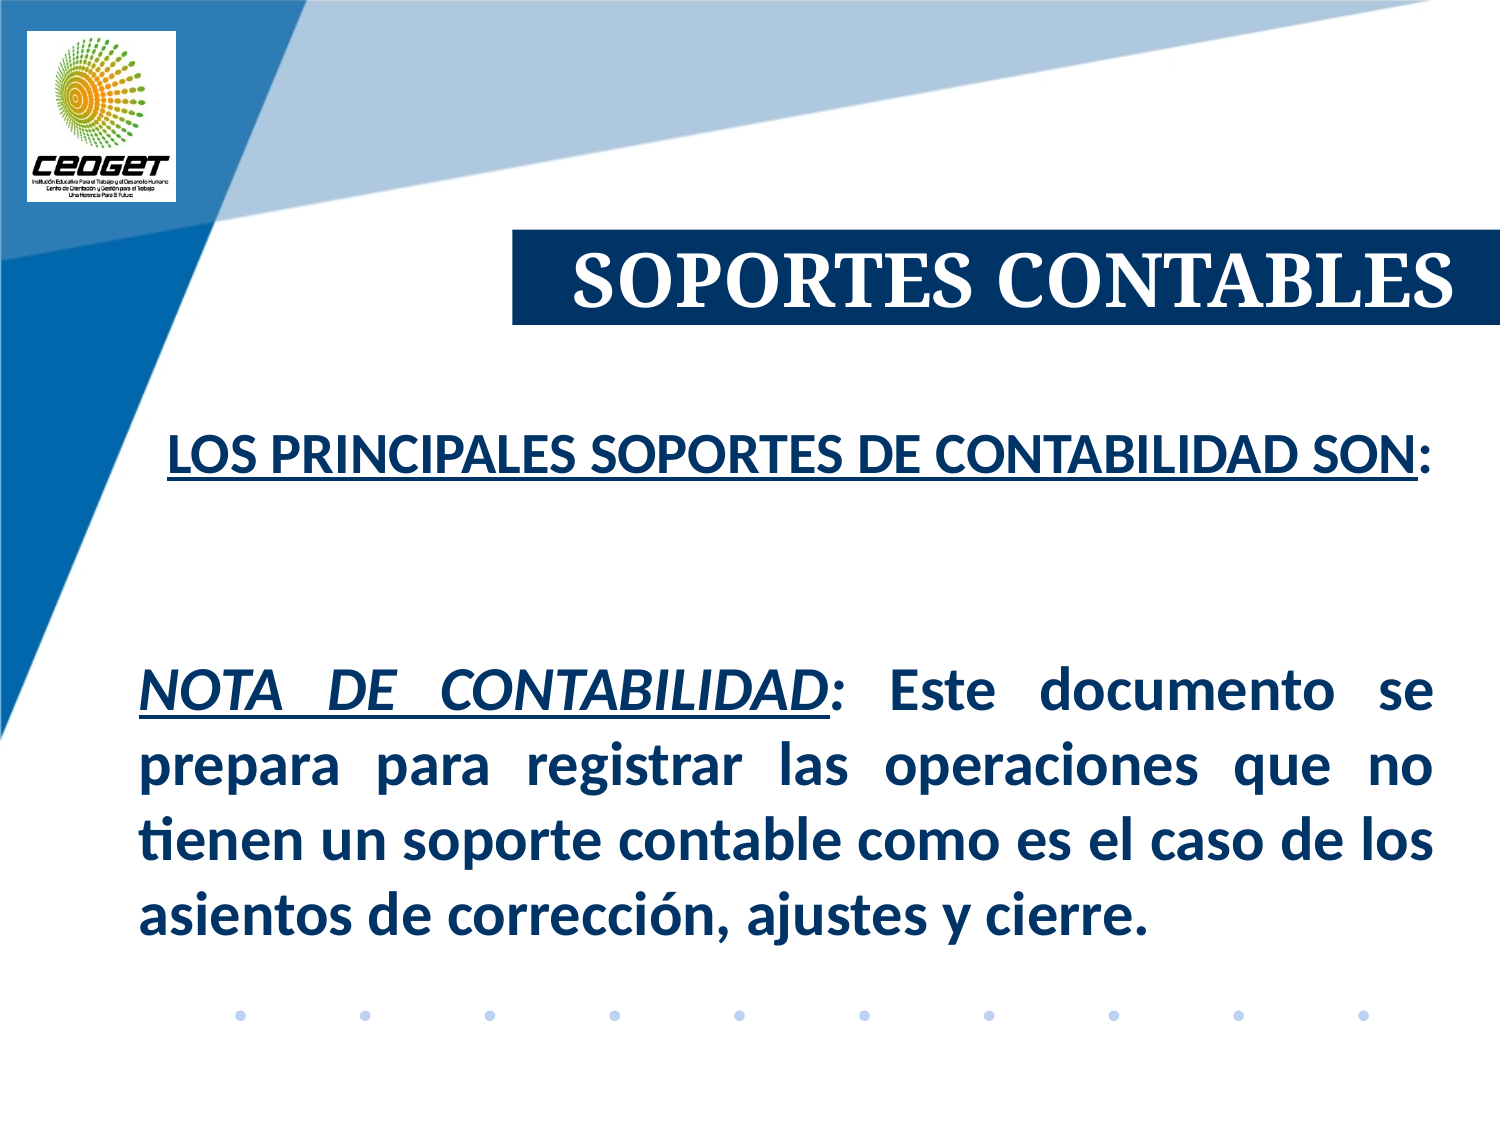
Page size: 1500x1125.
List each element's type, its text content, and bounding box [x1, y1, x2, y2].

text_box LOS PRINCIPALES SOPORTES DE CONTABILIDAD SON: [152, 407, 1486, 493]
title SOPORTES CONTABLES [512, 229, 1500, 326]
picture [0, 0, 1500, 842]
text_box NOTA DE CONTABILIDAD: Este documento se prepara para registrar las operaciones que no tienen un soporte contable como es el caso de los asientos de corrección, ajustes y cierre. [124, 640, 1451, 956]
